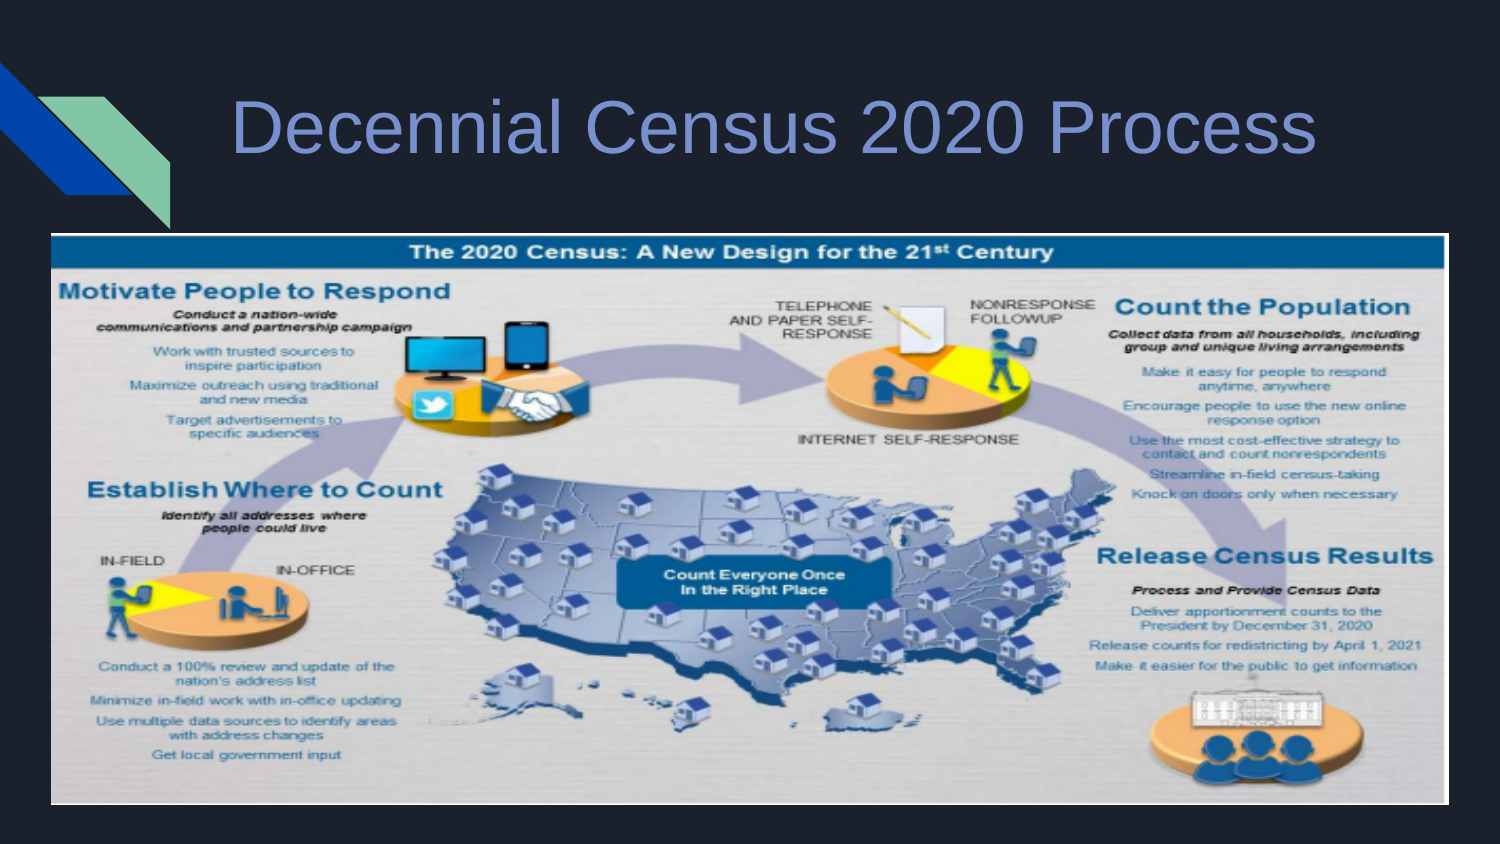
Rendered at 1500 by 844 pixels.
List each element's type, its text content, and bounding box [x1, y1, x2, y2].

text_box Decennial Census 2020 Process [215, 70, 1334, 176]
picture [50, 233, 1450, 806]
